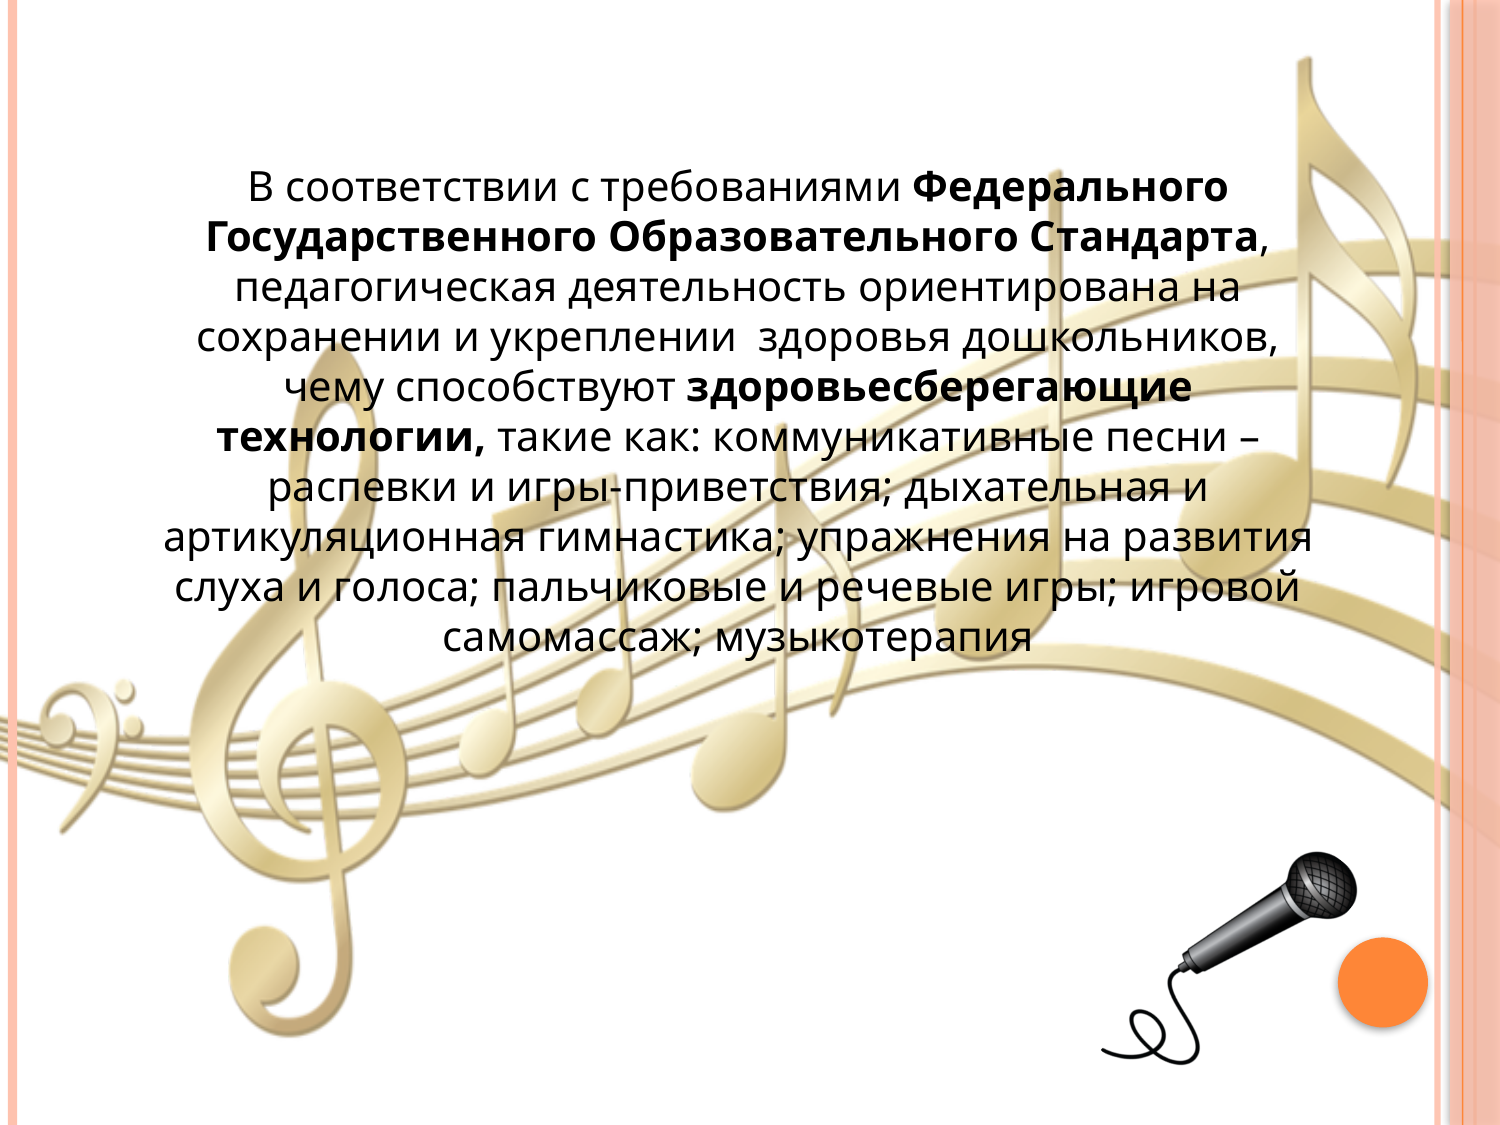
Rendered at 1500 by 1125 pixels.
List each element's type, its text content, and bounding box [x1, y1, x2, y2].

picture [1101, 817, 1369, 1117]
text_box В соответствии с требованиями Федерального Государственного Образовательного Стандарта, педагогическая деятельность ориентирована на сохранении и укреплении здоровья дошкольников, чему способствуют здоровьесберегающие технологии, такие как: коммуникативные песни – распевки и игры-приветствия; дыхательная и артикуляционная гимнастика; упражнения на развития слуха и голоса; пальчиковые и речевые игры; игровой самомассаж; музыкотерапия [140, 152, 1336, 668]
